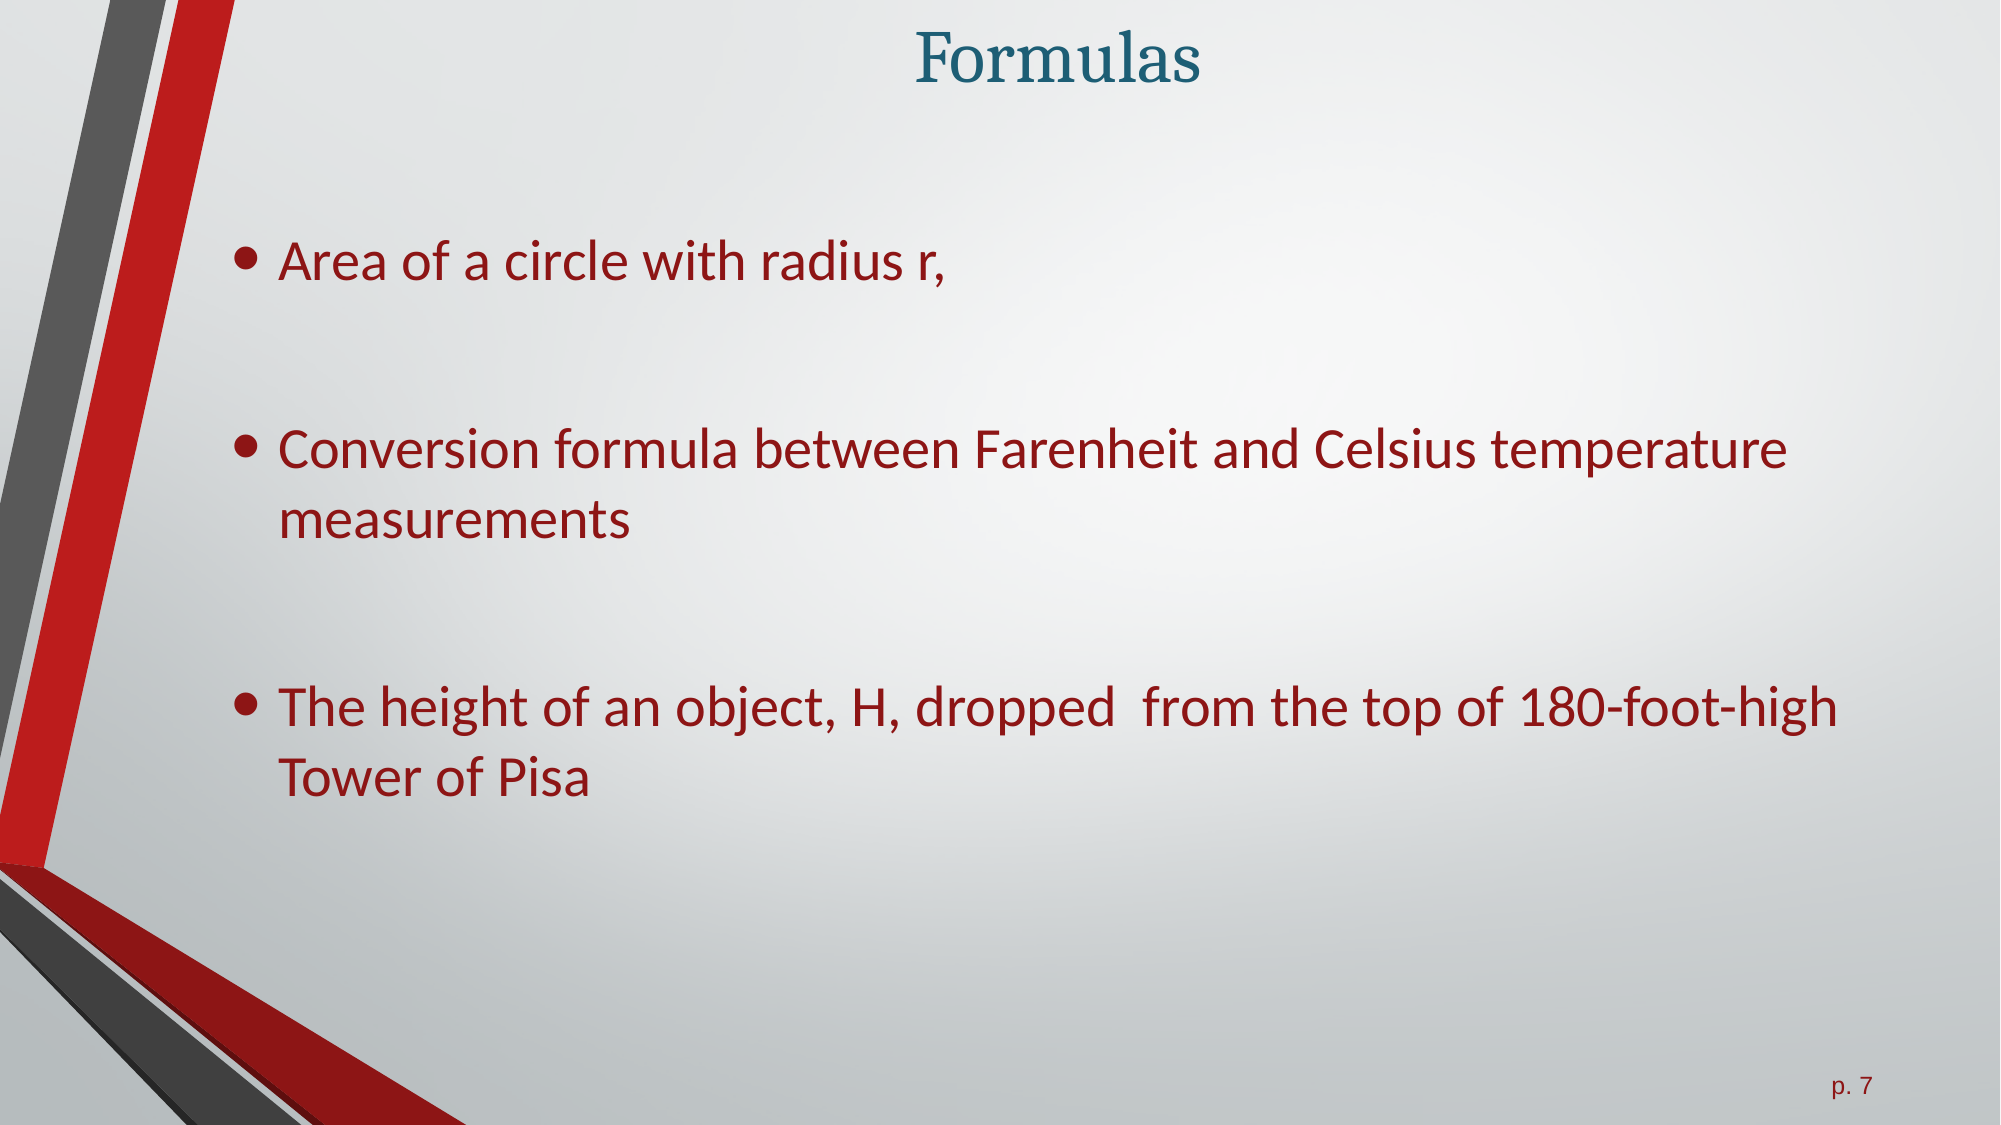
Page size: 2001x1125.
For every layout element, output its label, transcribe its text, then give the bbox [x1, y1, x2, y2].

title Formulas [216, 0, 1902, 105]
